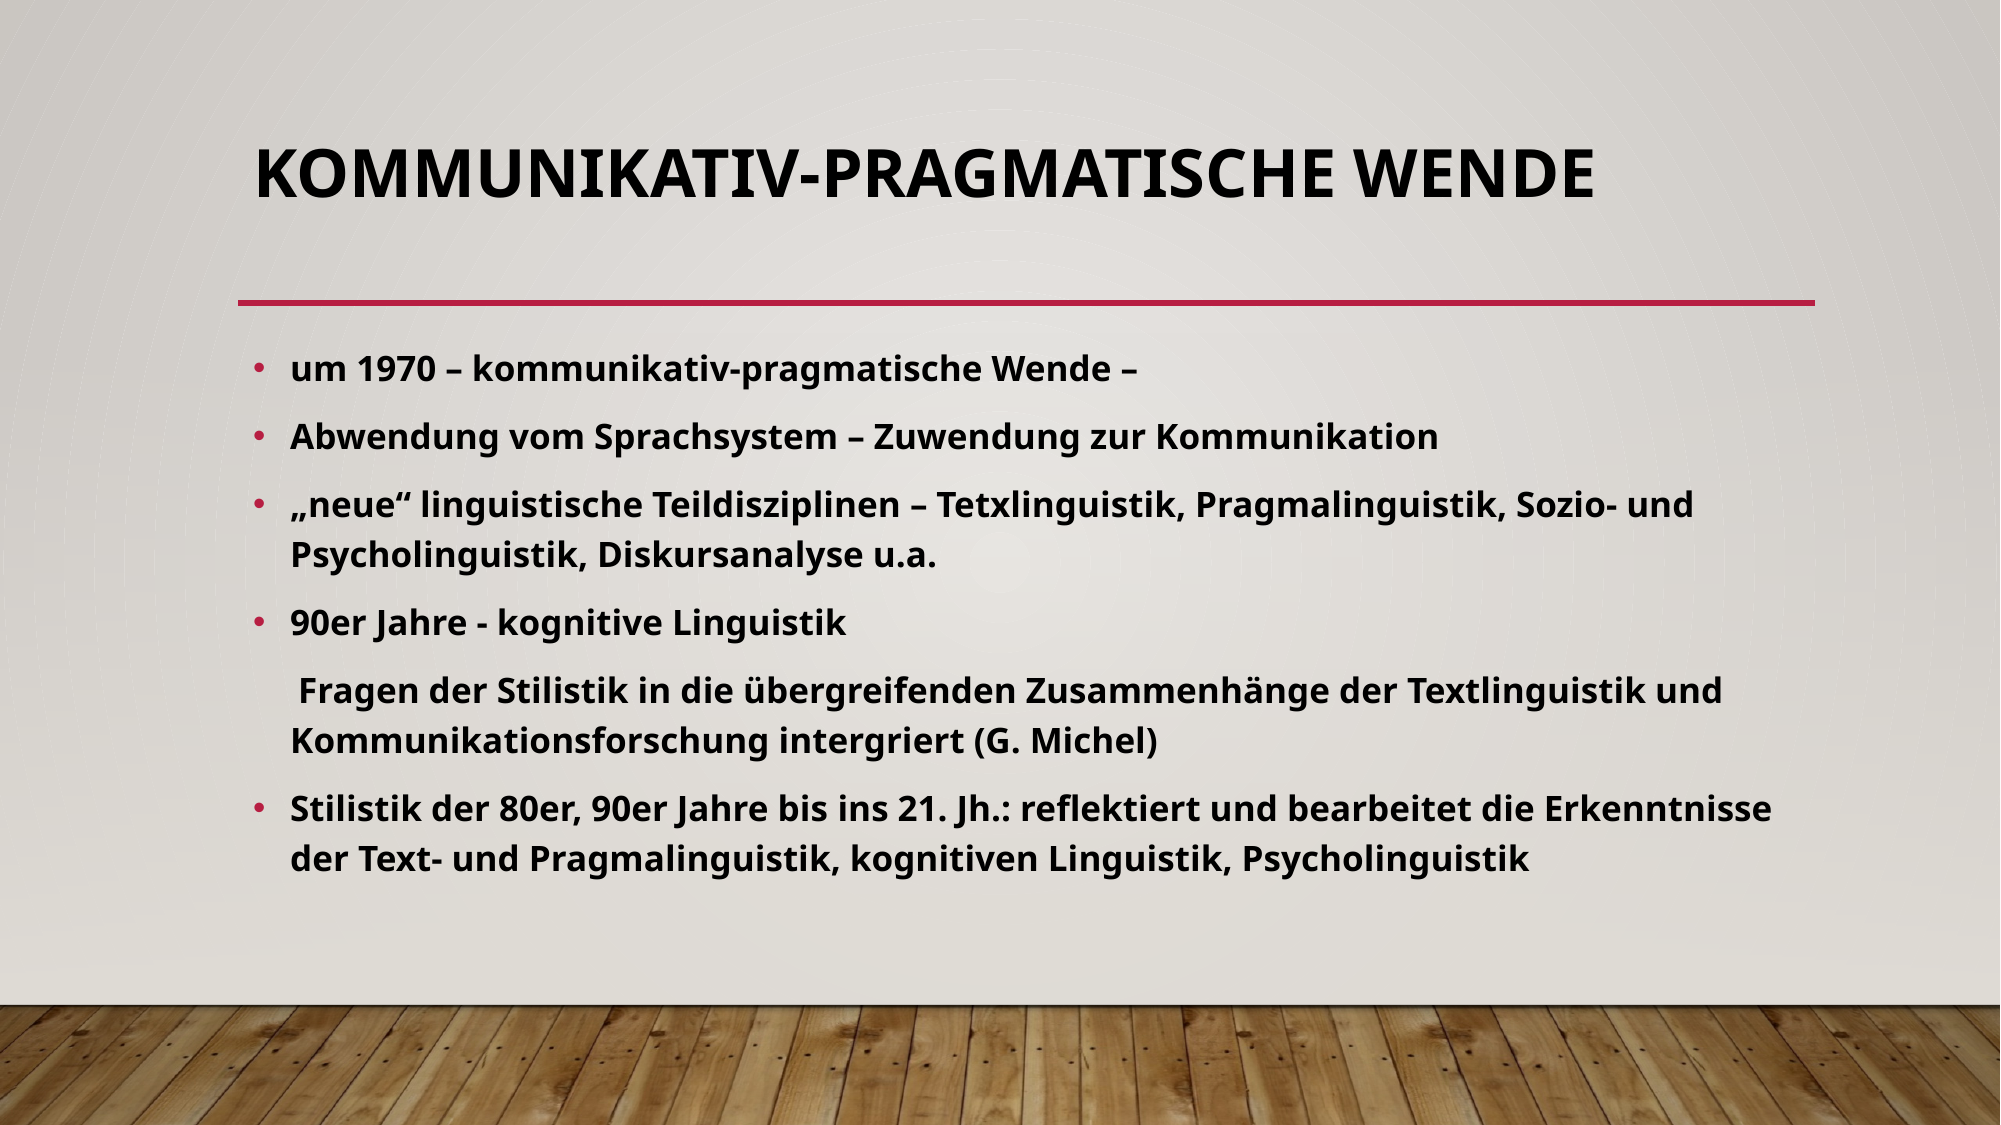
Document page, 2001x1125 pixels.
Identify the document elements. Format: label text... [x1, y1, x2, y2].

picture [0, 1005, 2000, 1125]
title Kommunikativ-pragmatische Wende [238, 131, 1814, 305]
list um 1970 – kommunikativ-pragmatische Wende – Abwendung vom Sprachsystem – Zuwendung zur Kommunikation „neue“ linguistische Teildisziplinen – Tetxlinguistik, Pragmalinguistik, Sozio- und Psycholinguistik, Diskursanalyse u.a. 90er Jahre - kognitive Linguistik Fragen der Stilistik in die übergreifenden Zusammenhänge der Textlinguistik und Kommunikationsforschung intergriert (G. Michel) Stilistik der 80er, 90er Jahre bis ins 21. Jh.: reflektiert und bearbeitet die Erkenntnisse der Text- und Pragmalinguistik, kognitiven Linguistik, Psycholinguistik [238, 330, 1814, 897]
